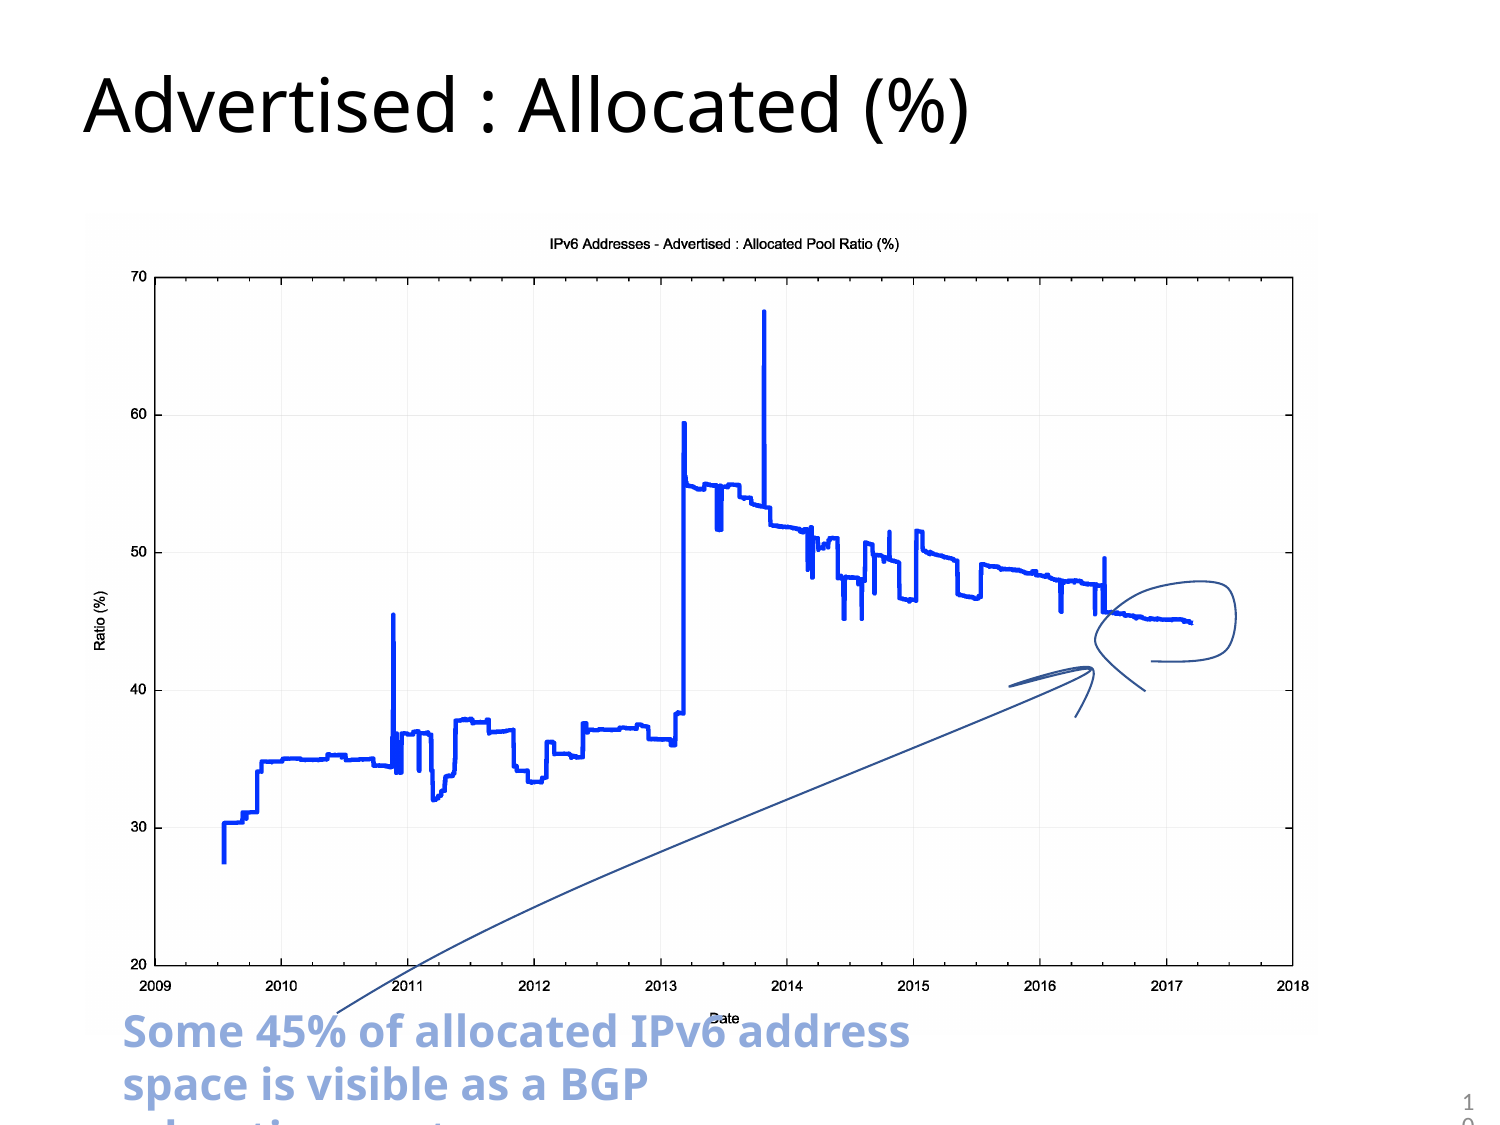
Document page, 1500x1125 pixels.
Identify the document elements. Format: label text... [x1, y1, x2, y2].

text_box Some 45% of allocated IPv6 address space is visible as a BGP advertisement [108, 1035, 994, 1125]
slide_number 10 [1446, 1082, 1495, 1118]
title Advertised : Allocated (%) [68, 0, 1399, 218]
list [85, 213, 1318, 1035]
